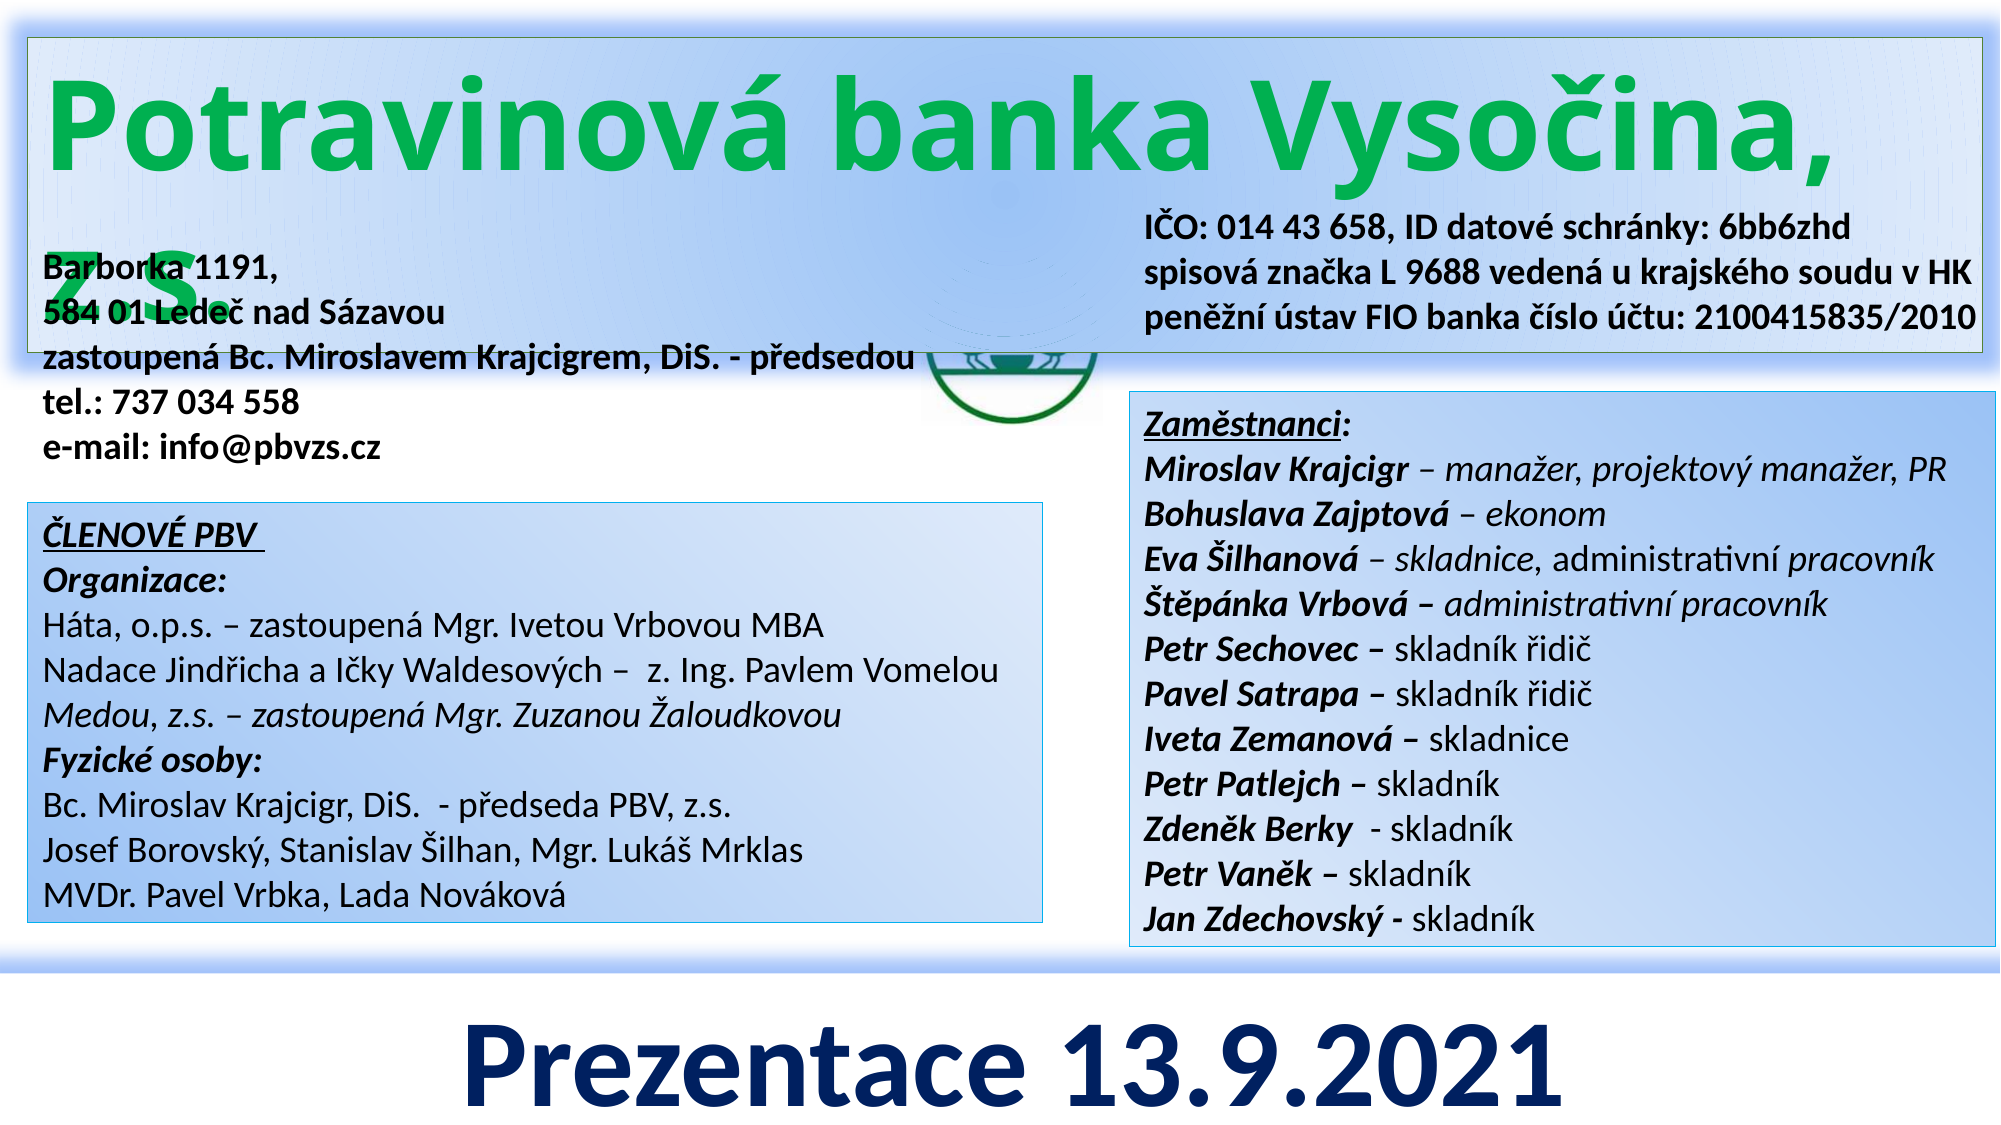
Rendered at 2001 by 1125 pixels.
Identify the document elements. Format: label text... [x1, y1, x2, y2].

text_box IČO: 014 43 658, ID datové schránky: 6bb6zhd spisová značka L 9688 vedená u krajského soudu v HK peněžní ústav FIO banka číslo účtu: 2100415835/2010 [1129, 194, 2000, 390]
text_box Potravinová banka Vysočina, z.s. [27, 37, 1983, 353]
text_box ČLENOVÉ PBV Organizace: Háta, o.p.s. – zastoupená Mgr. Ivetou Vrbovou MBA Nadace Jindřicha a Ičky Waldesových – z. Ing. Pavlem Vomelou Medou, z.s. – zastoupená Mgr. Zuzanou Žaloudkovou Fyzické osoby: Bc. Miroslav Krajcigr, DiS. - předseda PBV, z.s. Josef Borovský, Stanislav Šilhan, Mgr. Lukáš Mrklas MVDr. Pavel Vrbka, Lada Nováková [27, 502, 1043, 923]
picture [921, 251, 1103, 426]
text_box Barborka 1191, 584 01 Ledeč nad Sázavou zastoupená Bc. Miroslavem Krajcigrem, DiS. - předsedou tel.: 737 034 558 e-mail: info@pbvzs.cz [27, 234, 959, 502]
text_box Prezentace 13.9.2021 [0, 973, 2000, 1125]
text_box Zaměstnanci: Miroslav Krajcigr – manažer, projektový manažer, PR Bohuslava Zajptová – ekonom Eva Šilhanová – skladnice, administrativní pracovník Štěpánka Vrbová – administrativní pracovník Petr Sechovec – skladník řidič Pavel Satrapa – skladník řidič Iveta Zemanová – skladnice Petr Patlejch – skladník Zdeněk Berky - skladník Petr Vaněk – skladník Jan Zdechovský - skladník [1129, 391, 1996, 947]
